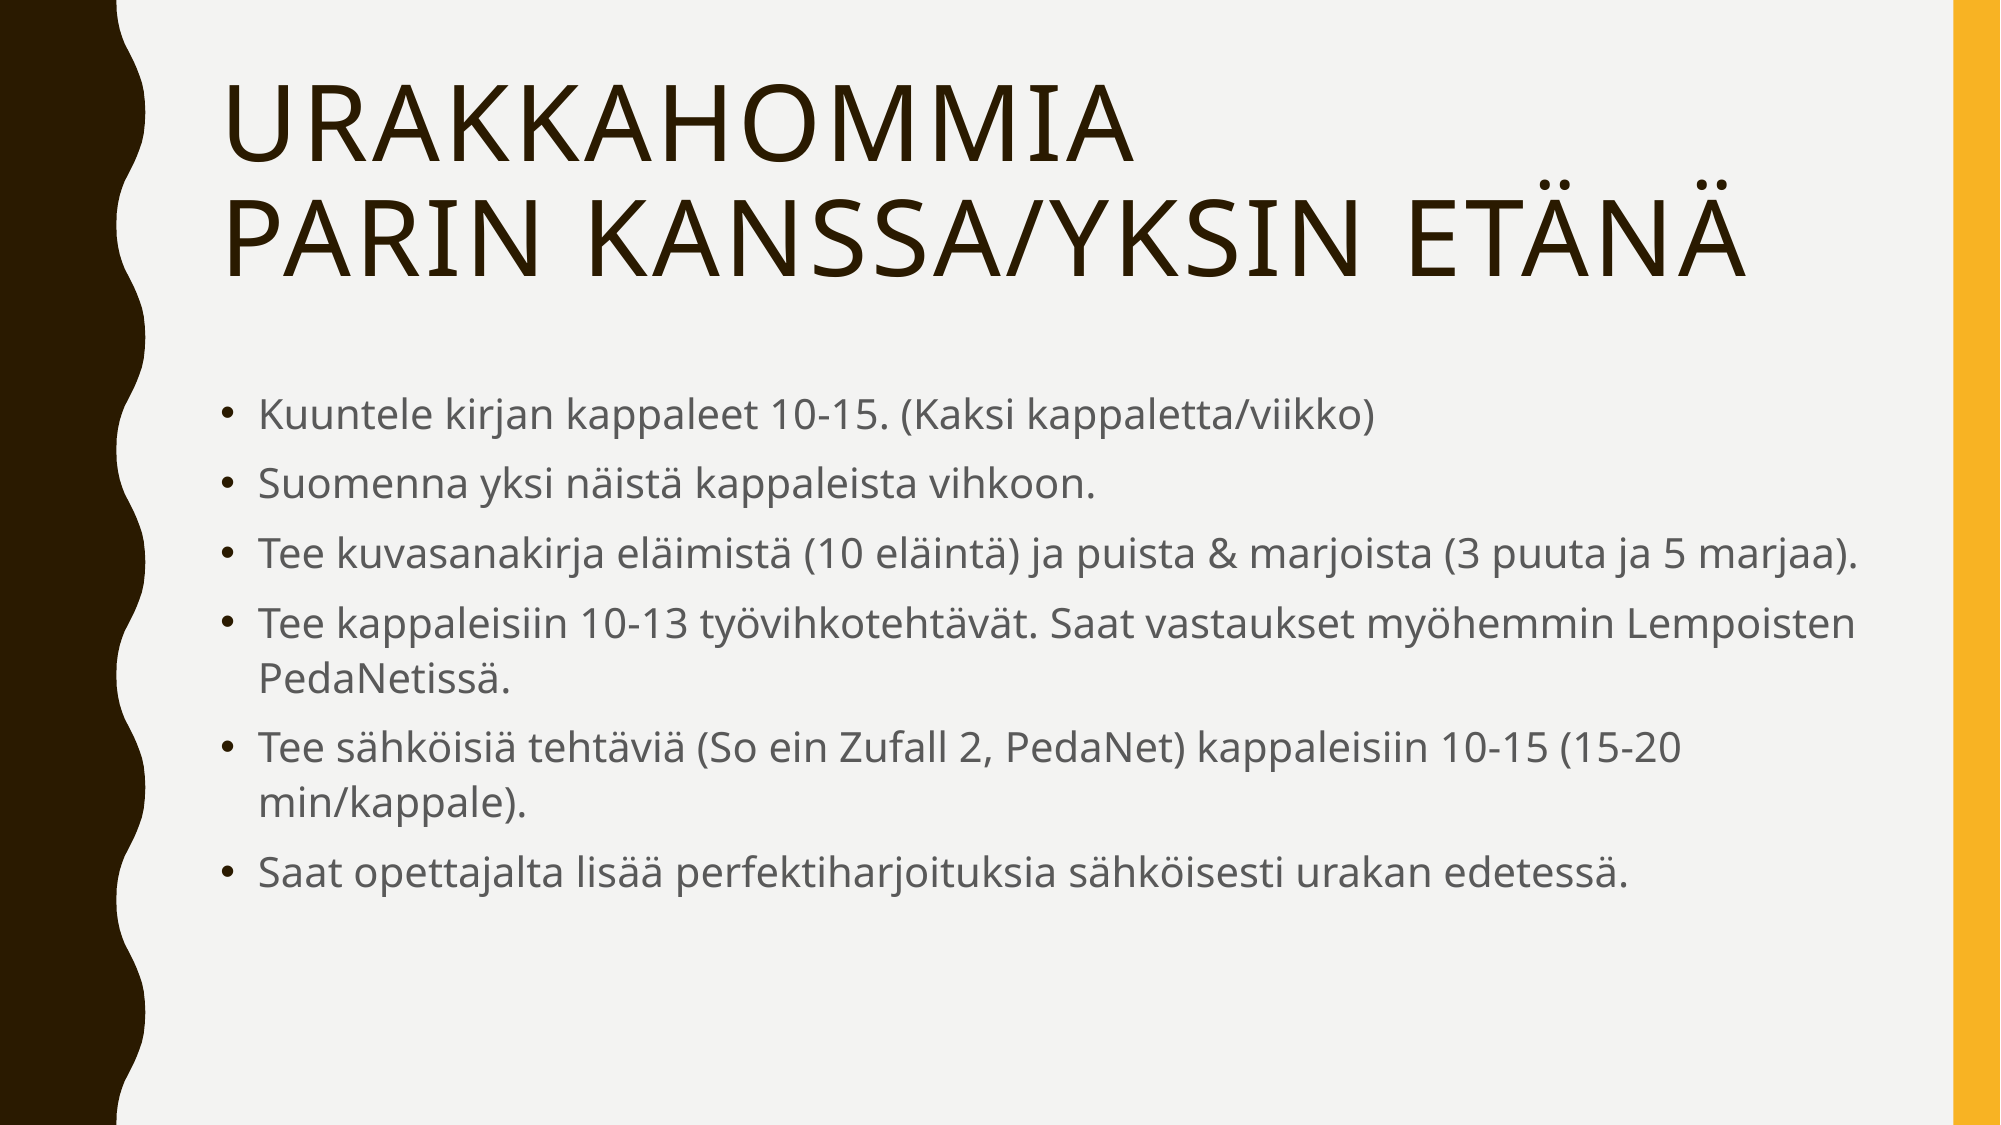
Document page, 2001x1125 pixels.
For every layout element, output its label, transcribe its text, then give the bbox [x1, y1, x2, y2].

title Urakkahommia parin kanssa/yksin etänä [205, 62, 1875, 308]
list Kuuntele kirjan kappaleet 10-15. (Kaksi kappaletta/viikko) Suomenna yksi näistä kappaleista vihkoon. Tee kuvasanakirja eläimistä (10 eläintä) ja puista & marjoista (3 puuta ja 5 marjaa). Tee kappaleisiin 10-13 työvihkotehtävät. Saat vastaukset myöhemmin Lempoisten PedaNetissä. Tee sähköisiä tehtäviä (So ein Zufall 2, PedaNet) kappaleisiin 10-15 (15-20 min/kappale). Saat opettajalta lisää perfektiharjoituksia sähköisesti urakan edetessä. [205, 375, 1875, 965]
